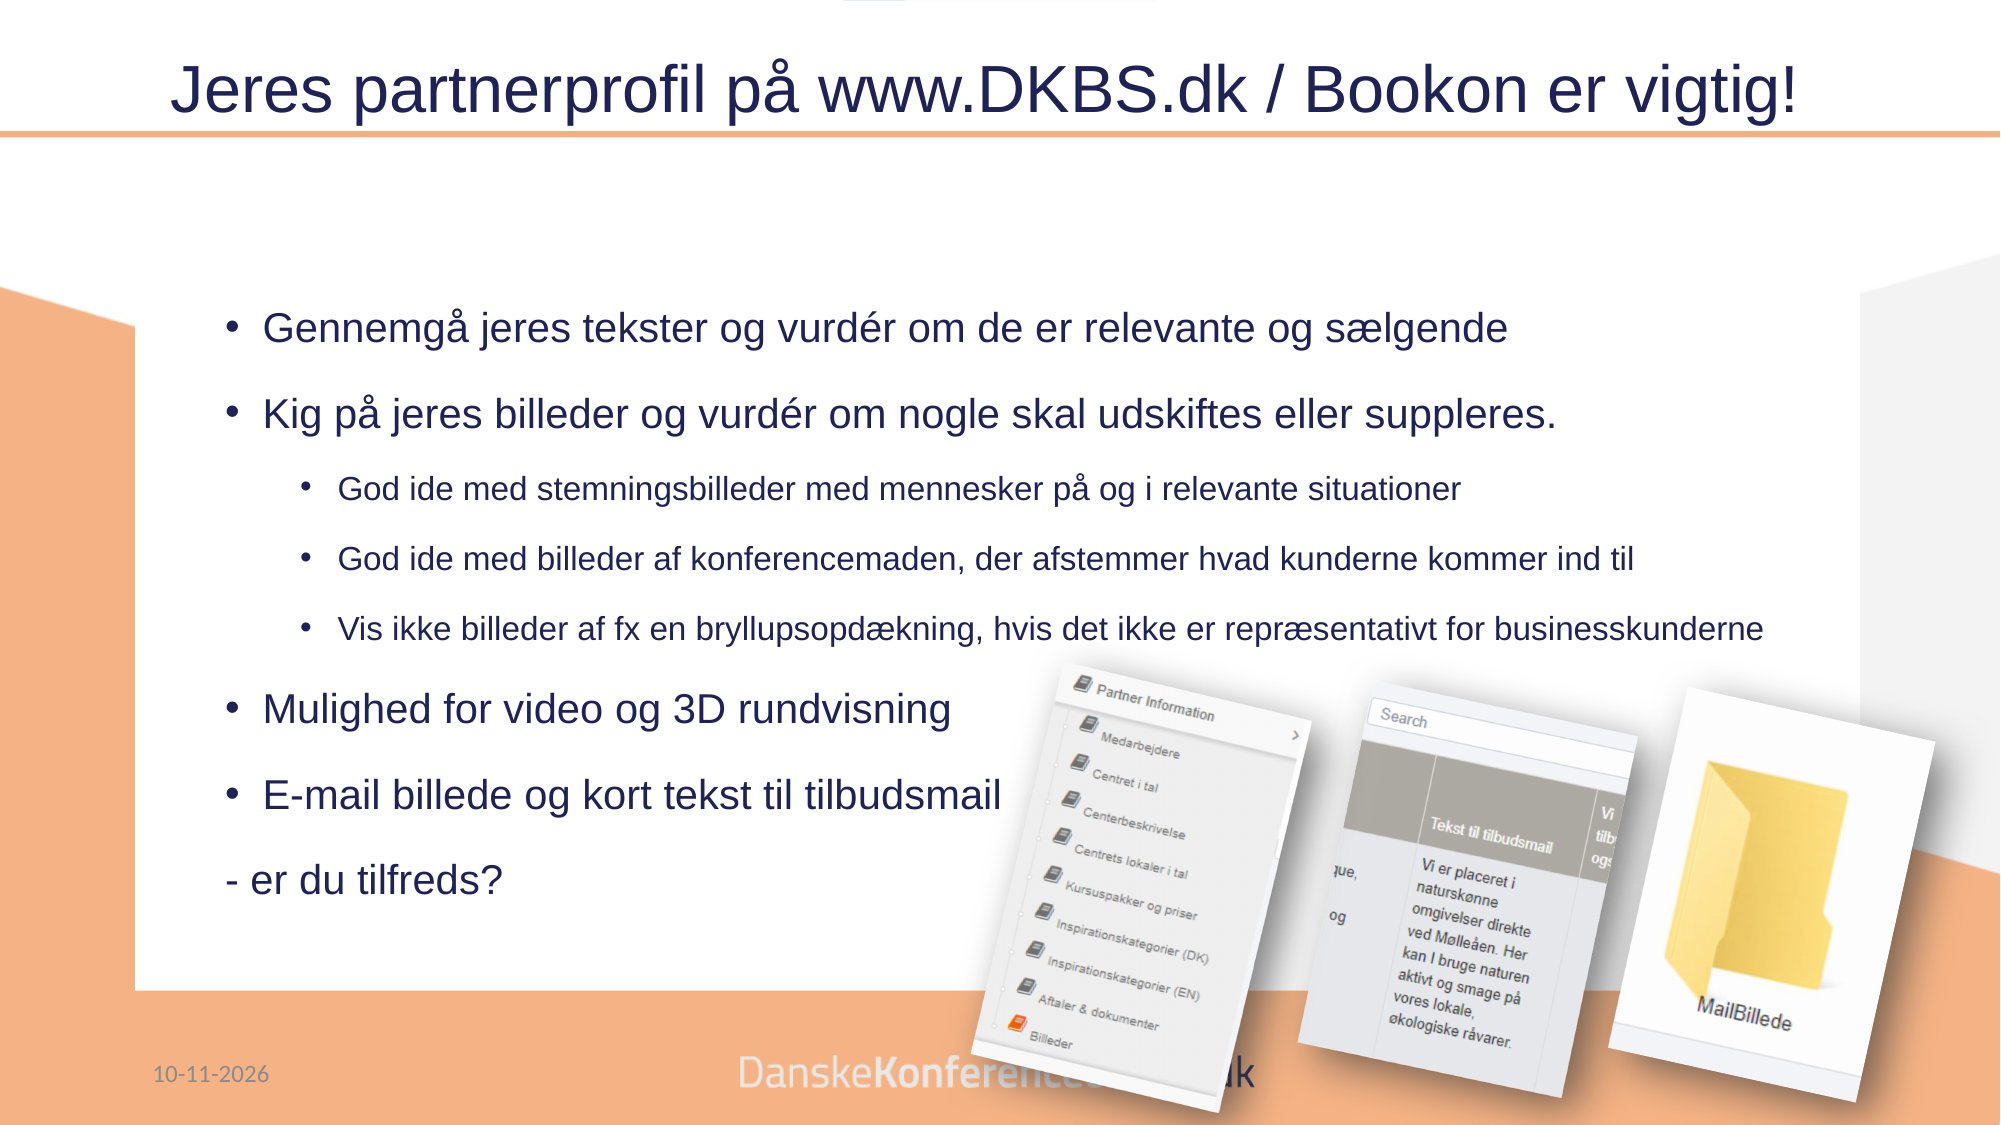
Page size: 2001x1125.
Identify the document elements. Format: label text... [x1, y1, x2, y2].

list Gennemgå jeres tekster og vurdér om de er relevante og sælgende Kig på jeres billeder og vurdér om nogle skal udskiftes eller suppleres. God ide med stemningsbilleder med mennesker på og i relevante situationer God ide med billeder af konferencemaden, der afstemmer hvad kunderne kommer ind til Vis ikke billeder af fx en bryllupsopdækning, hvis det ikke er repræsentativt for businesskunderne Mulighed for video og 3D rundvisning E-mail billede og kort tekst til tilbudsmail - er du tilfreds? [135, 207, 1861, 991]
picture [738, 662, 1311, 1112]
picture [1609, 687, 1935, 1103]
text_box [137, 47, 1863, 124]
slide_number 9 [1614, 1096, 1652, 1103]
title Jeres partnerprofil på www.DKBS.dk / Bookon er vigtig! [155, 124, 1845, 129]
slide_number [137, 1042, 588, 1103]
picture [1298, 681, 1637, 1097]
